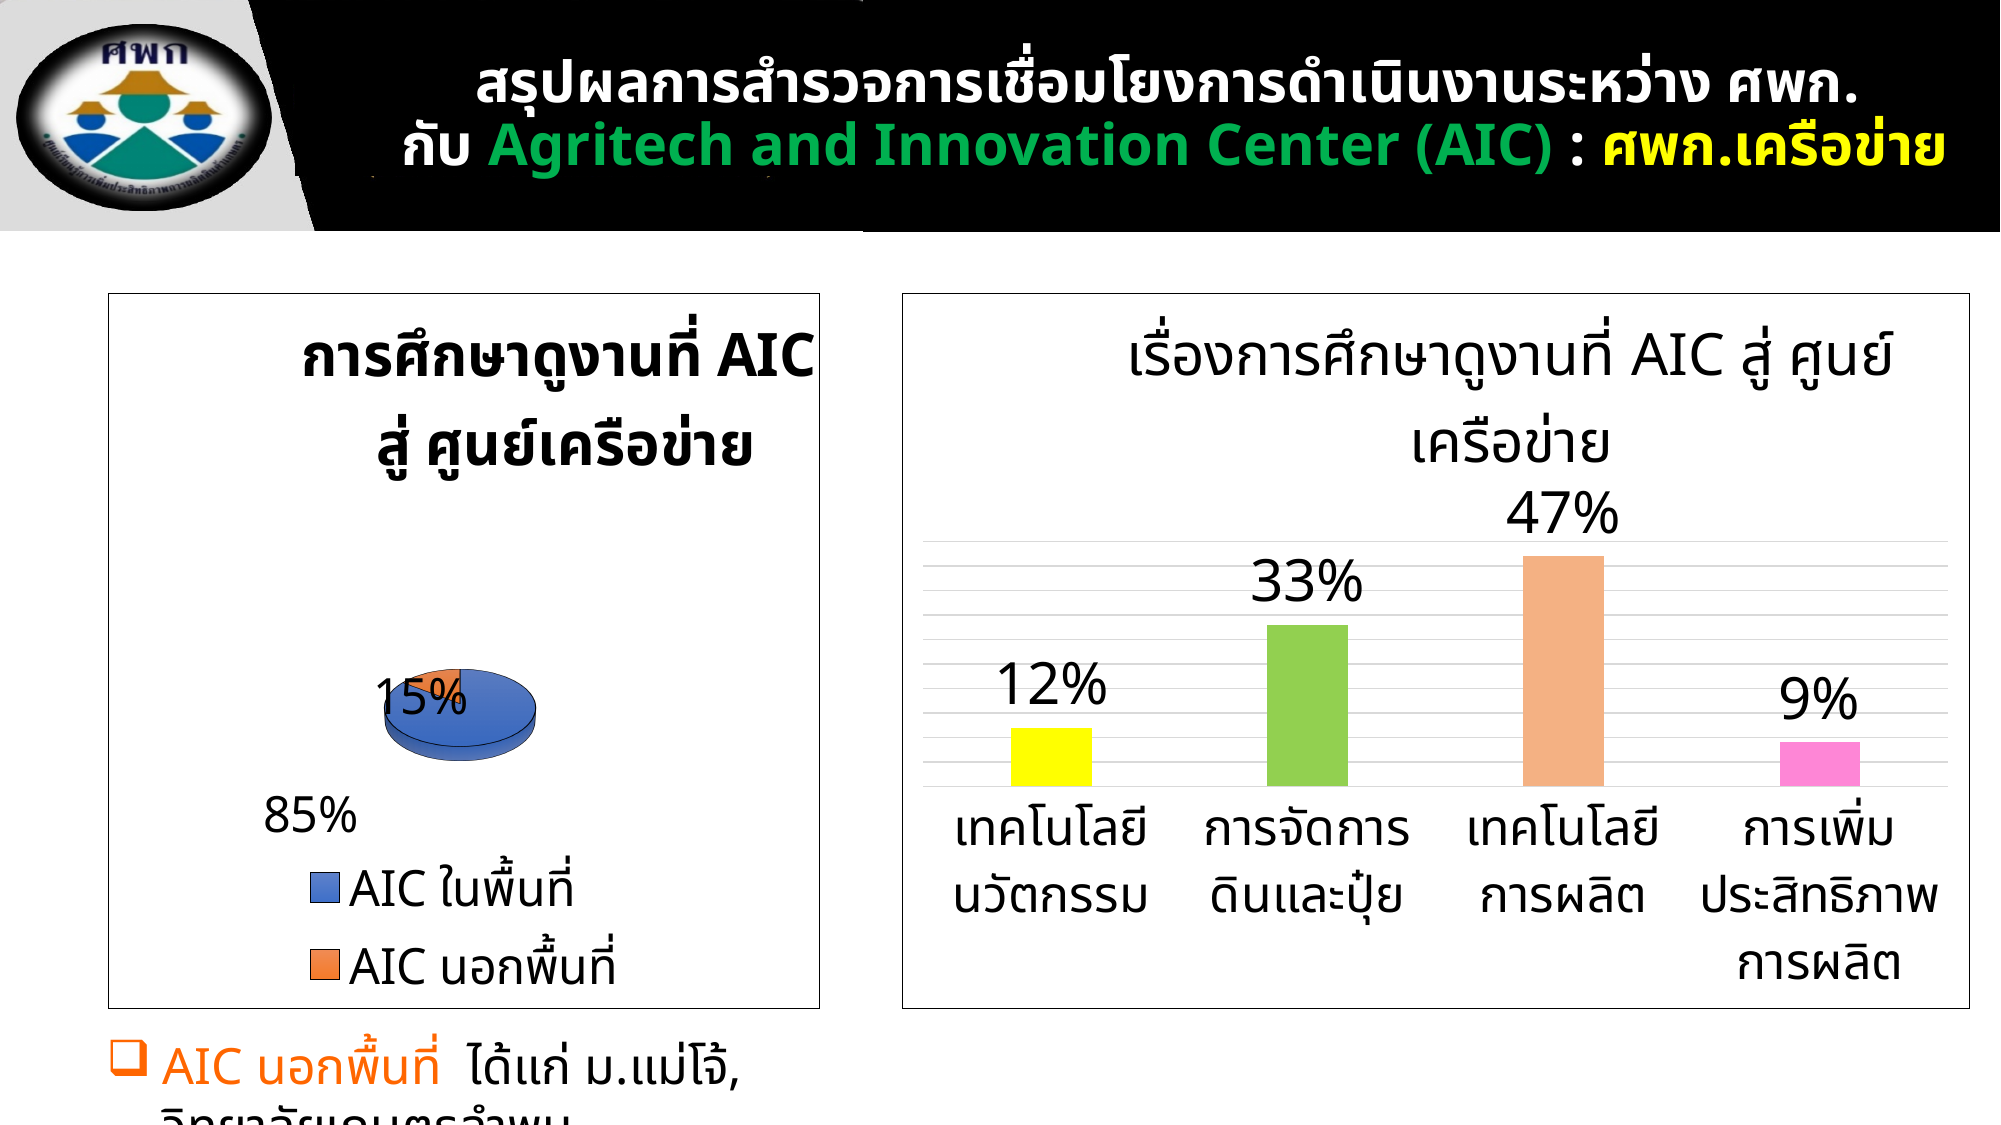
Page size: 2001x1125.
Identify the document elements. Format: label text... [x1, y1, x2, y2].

text_box AIC นอกพื้นที่ ได้แก่ ม.แม่โจ้, วิทยาลัยเกษตร​ลำพูน [91, 1026, 836, 1125]
chart [901, 293, 1970, 1009]
chart [108, 293, 842, 1009]
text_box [0, 0, 2000, 231]
